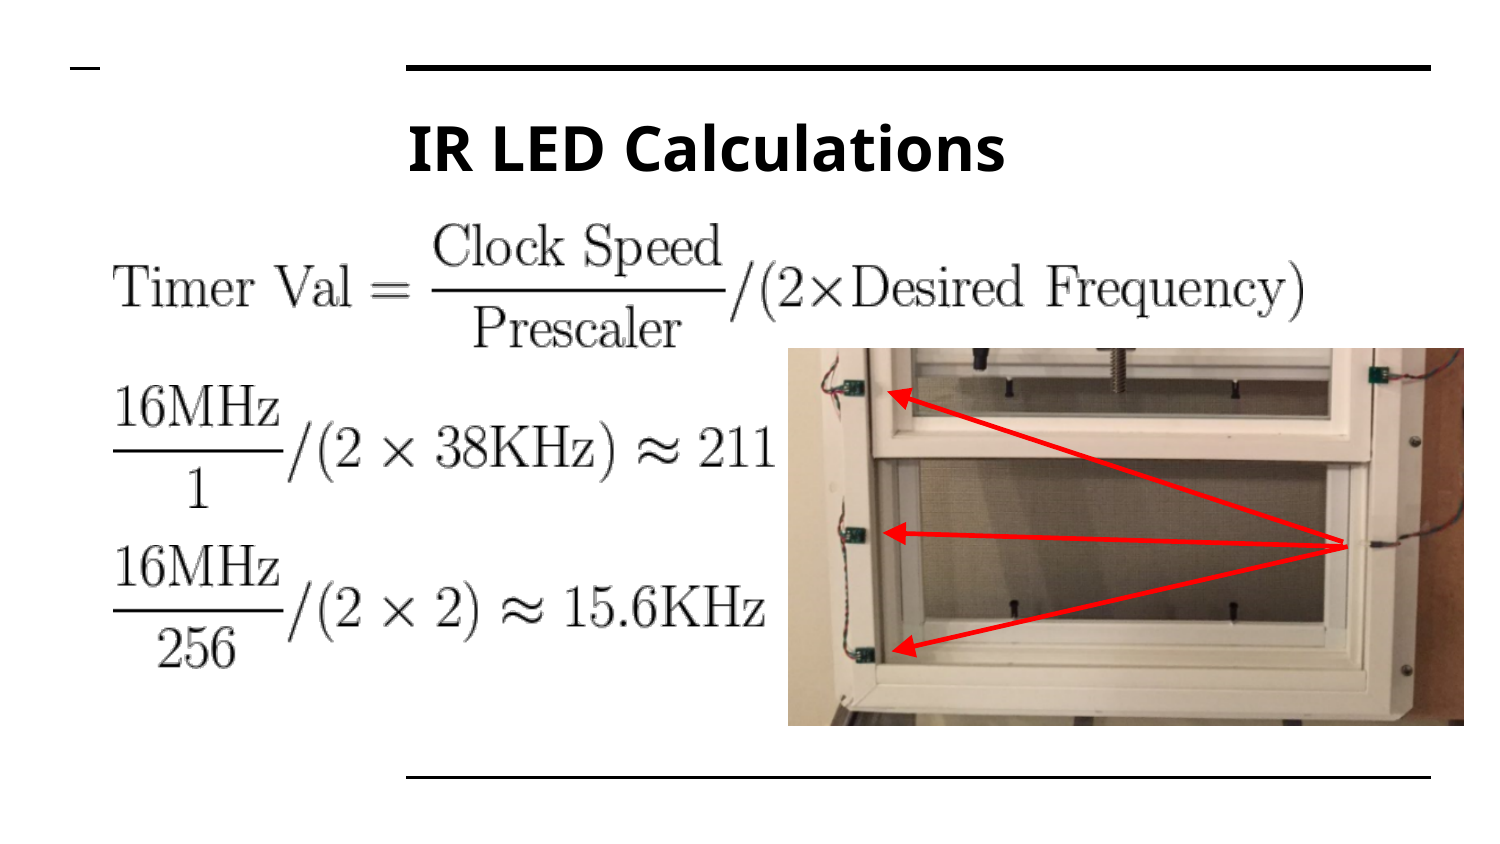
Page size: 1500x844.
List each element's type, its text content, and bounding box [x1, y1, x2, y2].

picture [113, 385, 776, 509]
picture [113, 223, 1464, 726]
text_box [891, 546, 1348, 652]
picture [113, 544, 766, 669]
title IR LED Calculations [393, 94, 1431, 199]
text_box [886, 391, 1344, 532]
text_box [882, 532, 1344, 547]
